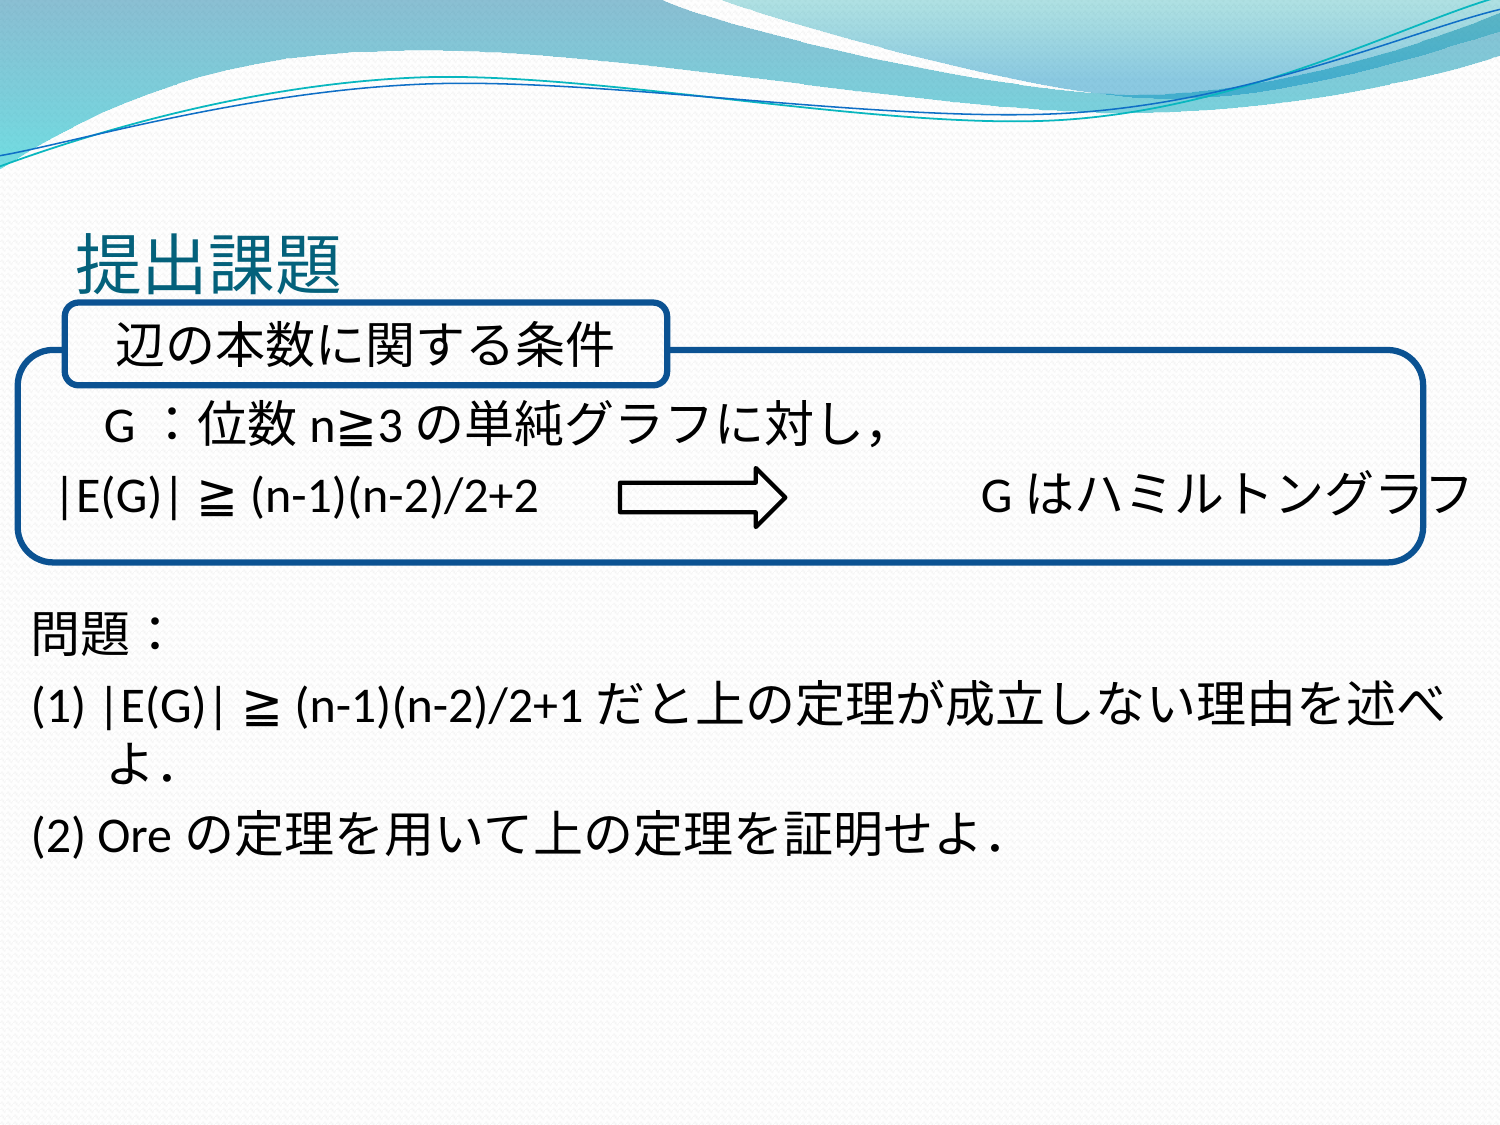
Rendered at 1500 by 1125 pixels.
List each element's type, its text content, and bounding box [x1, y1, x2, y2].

text_box G：位数n≧3の単純グラフに対し， |E(G)| ≧ (n-1)(n-2)/2+2 Gはハミルトングラフ 問題： (1) |E(G)| ≧ (n-1)(n-2)/2+1だと上の定理が成立しない理由を述べよ． (2) Oreの定理を用いて上の定理を証明せよ． [15, 314, 1500, 1035]
text_box 辺の本数に関する条件 [62, 300, 670, 388]
text_box [617, 466, 788, 530]
text_box [15, 347, 1426, 565]
text_box 提出課題 [74, 115, 1425, 304]
